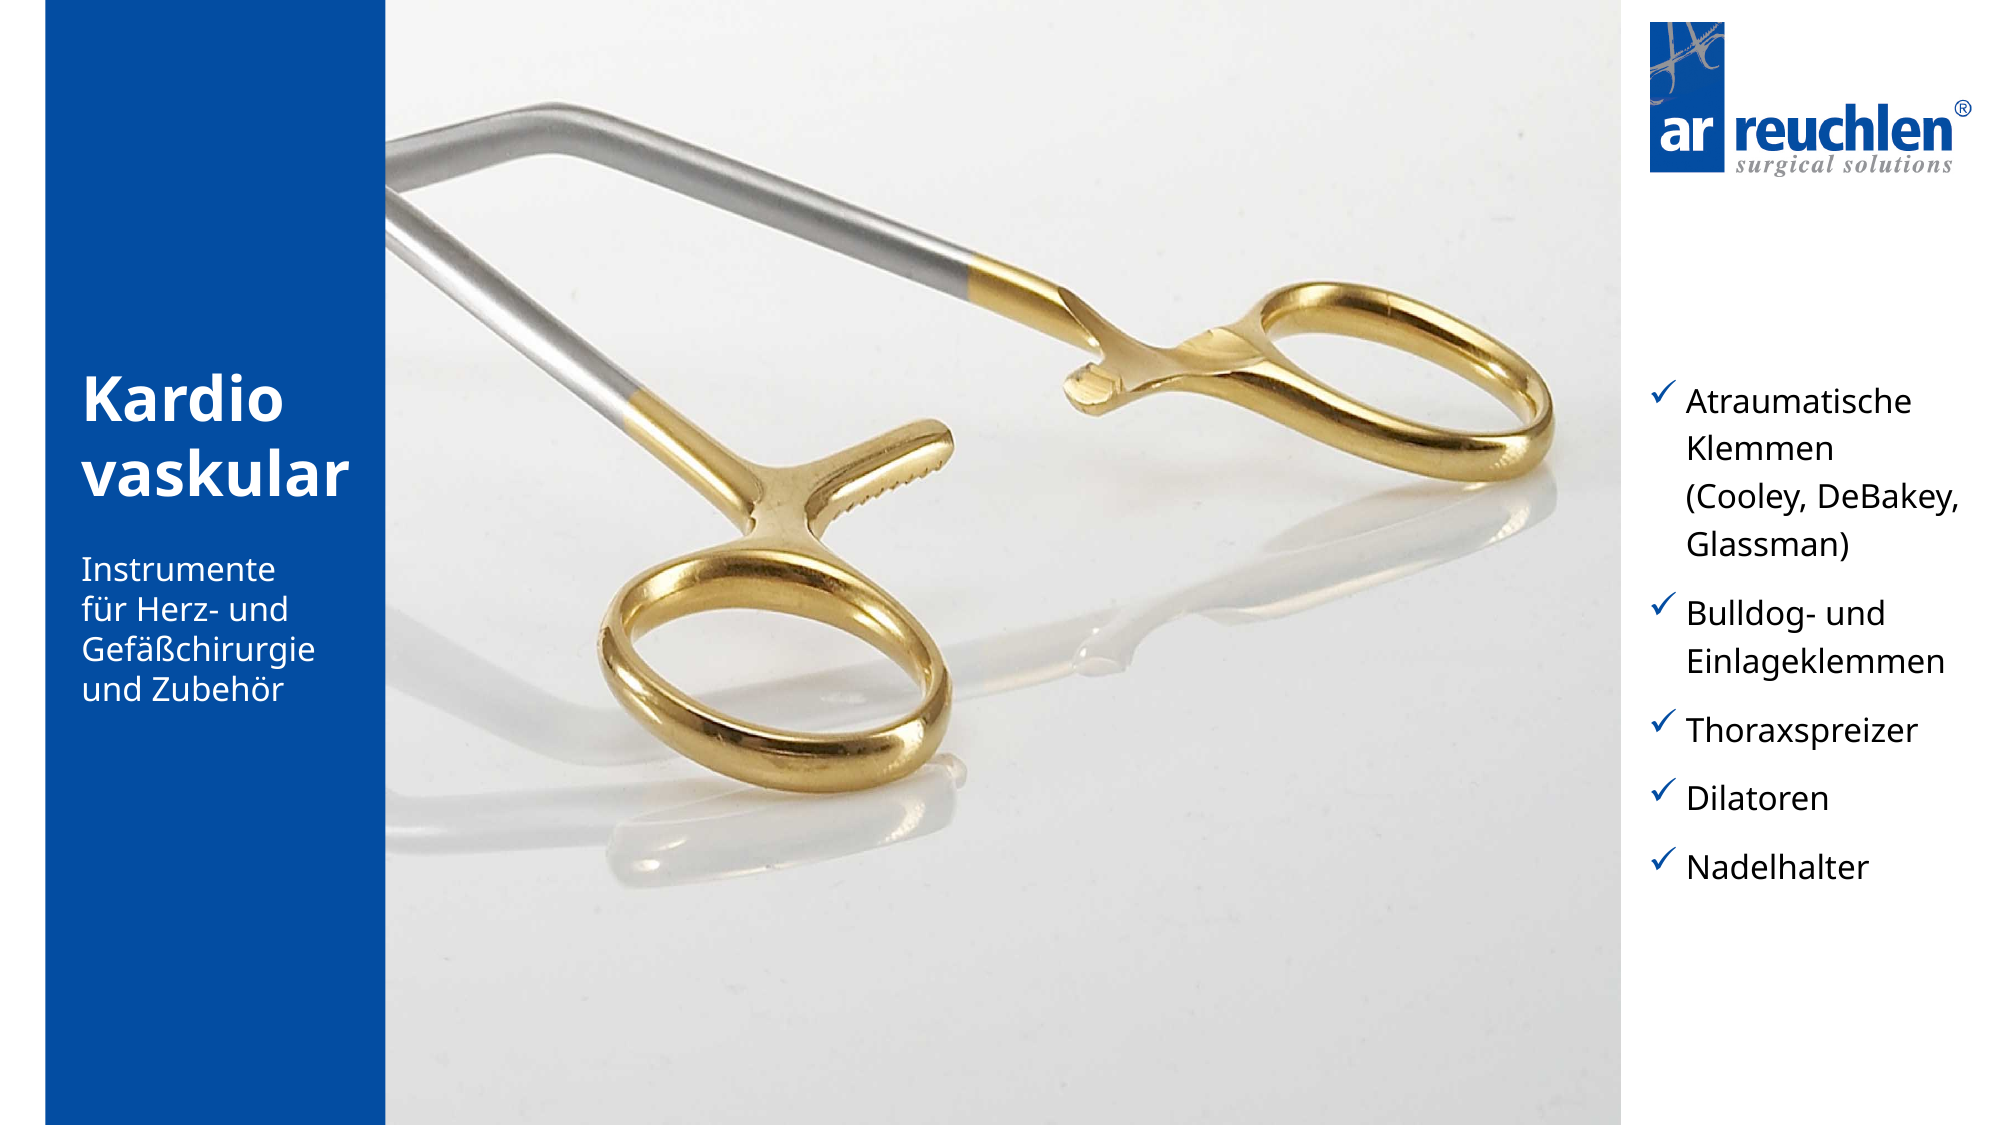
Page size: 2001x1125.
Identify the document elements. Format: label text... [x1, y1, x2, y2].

picture [384, 0, 1621, 1125]
text_box Kardio vaskular Instrumente für Herz- und Gefäßchirurgie und Zubehör [66, 351, 374, 796]
text_box Atraumatische Klemmen (Cooley, DeBakey, Glassman) Bulldog- und Einlageklemmen Thoraxspreizer Dilatoren Nadelhalter [1633, 364, 1999, 889]
picture [1650, 21, 1984, 191]
text_box [44, 0, 379, 1125]
